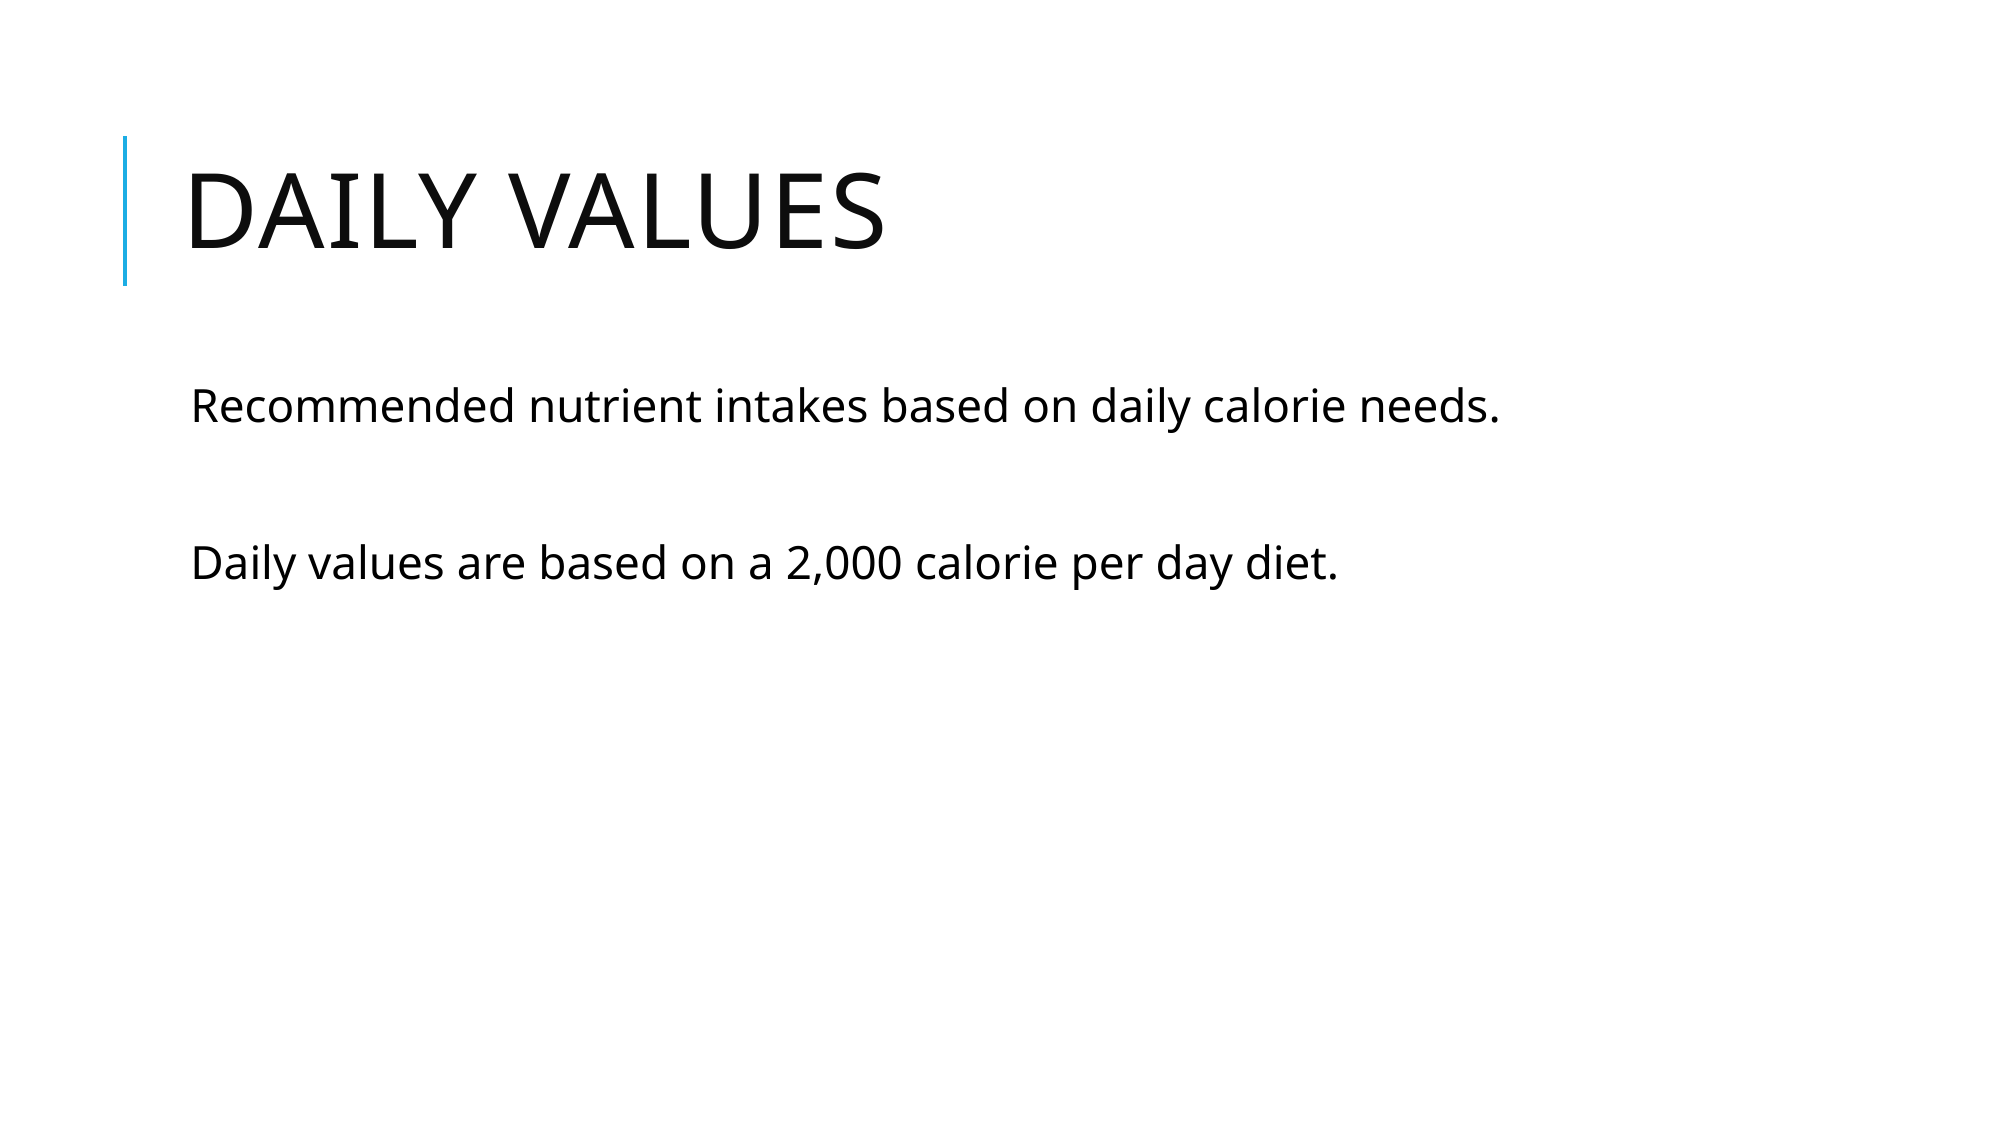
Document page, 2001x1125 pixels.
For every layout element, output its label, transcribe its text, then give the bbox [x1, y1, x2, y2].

list Recommended nutrient intakes based on daily calorie needs. Daily values are based on a 2,000 calorie per day diet. [168, 375, 1763, 1035]
title Daily Values [168, 96, 1763, 342]
